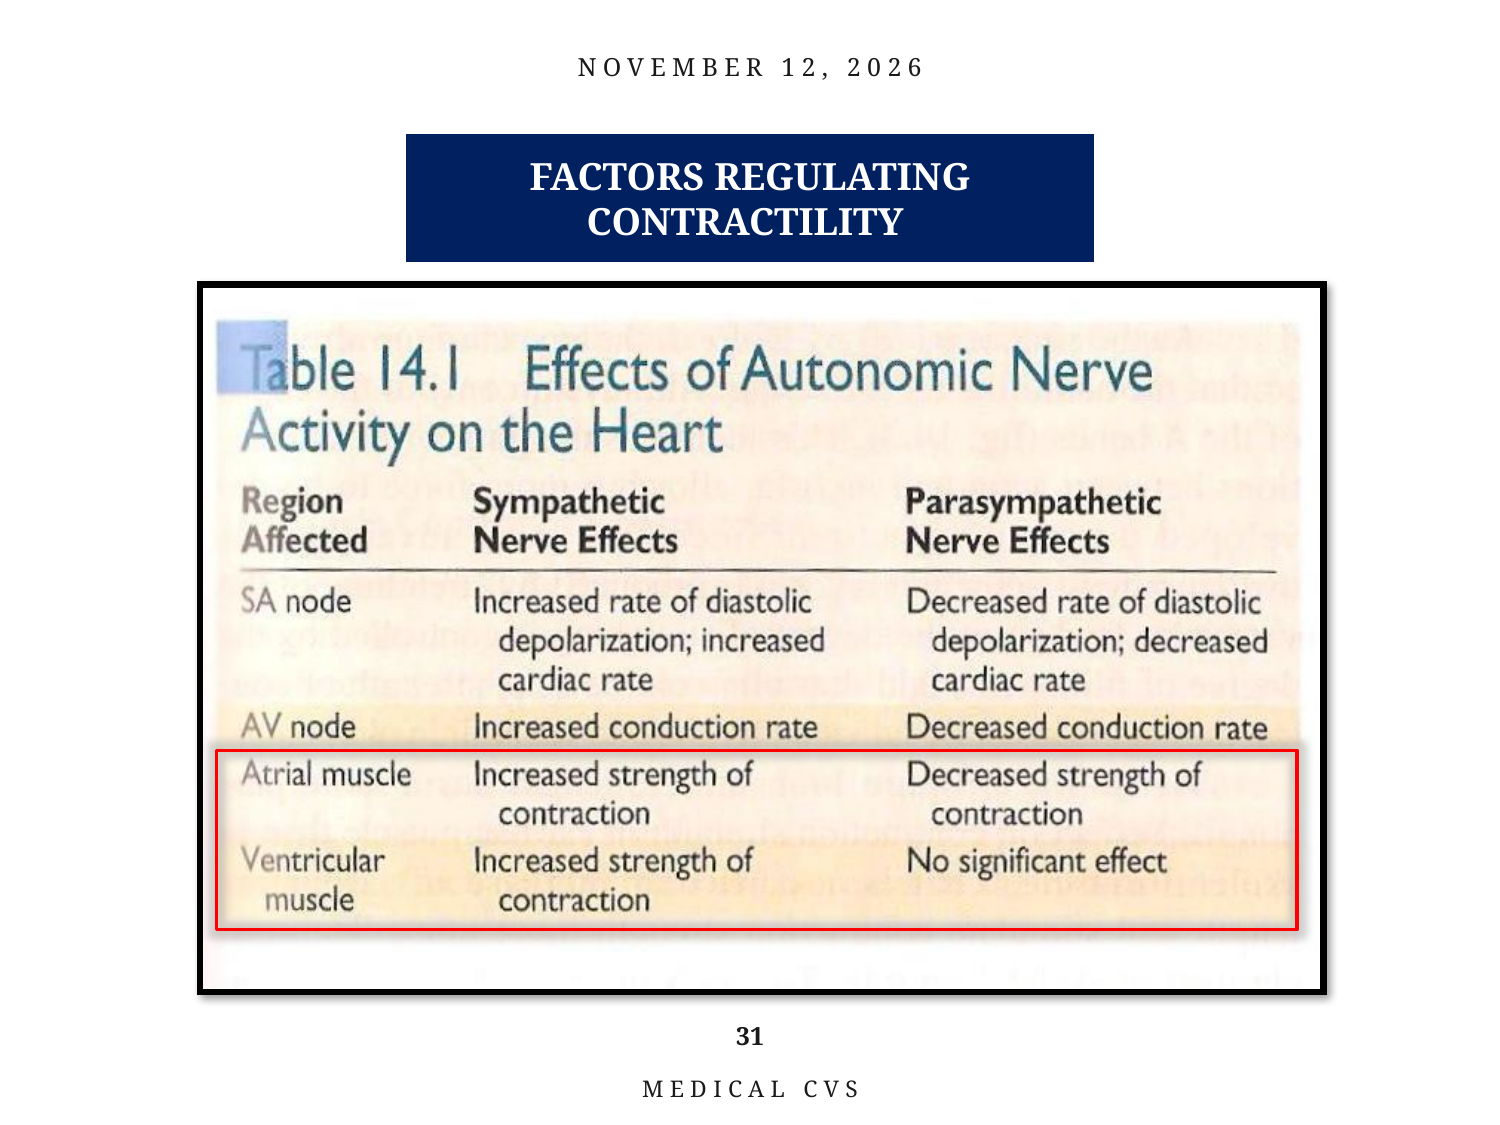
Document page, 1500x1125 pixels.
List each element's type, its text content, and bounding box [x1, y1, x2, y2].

title Factors regulating contractility [406, 134, 1094, 262]
slide_number 31 [662, 1012, 838, 1063]
footer Medical CVS [237, 1064, 1263, 1112]
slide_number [489, 44, 1011, 93]
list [202, 287, 1321, 989]
